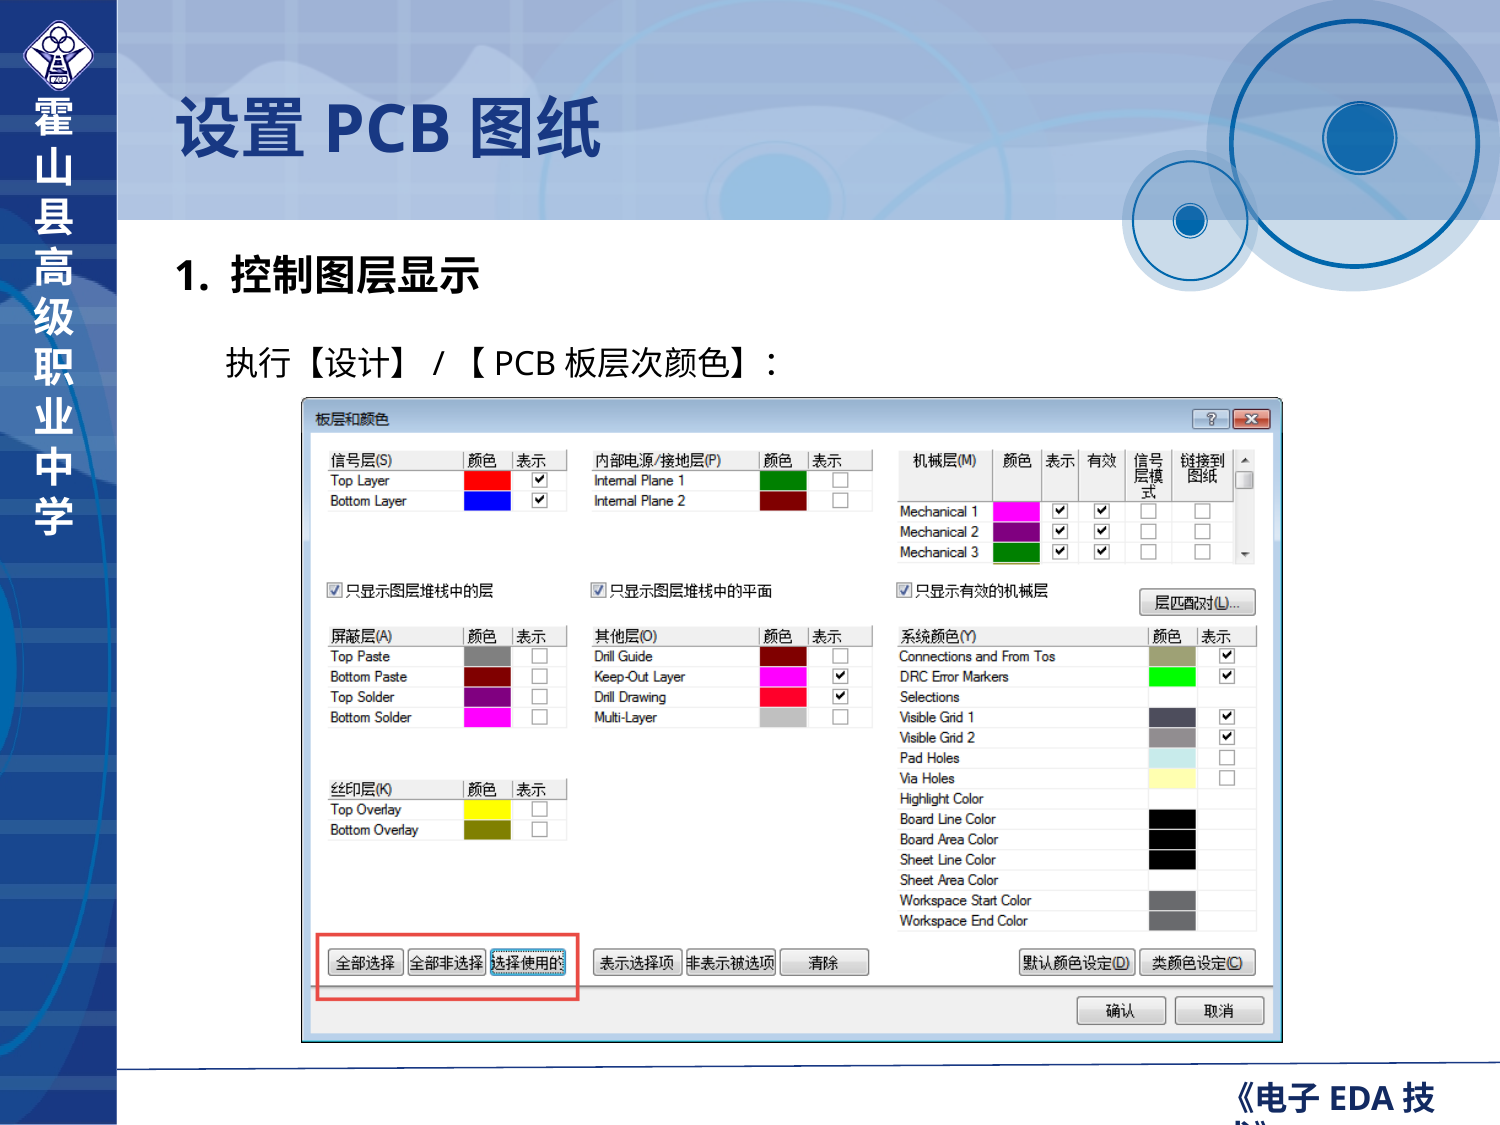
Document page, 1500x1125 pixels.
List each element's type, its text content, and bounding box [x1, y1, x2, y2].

picture [301, 397, 1283, 1043]
text_box 执行【设计】/【PCB板层次颜色】： [160, 314, 1377, 390]
picture [0, 0, 117, 1125]
picture [118, 0, 1500, 220]
text_box 设置PCB图纸 [159, 78, 644, 204]
text_box 1. 控制图层显示 [159, 243, 561, 307]
